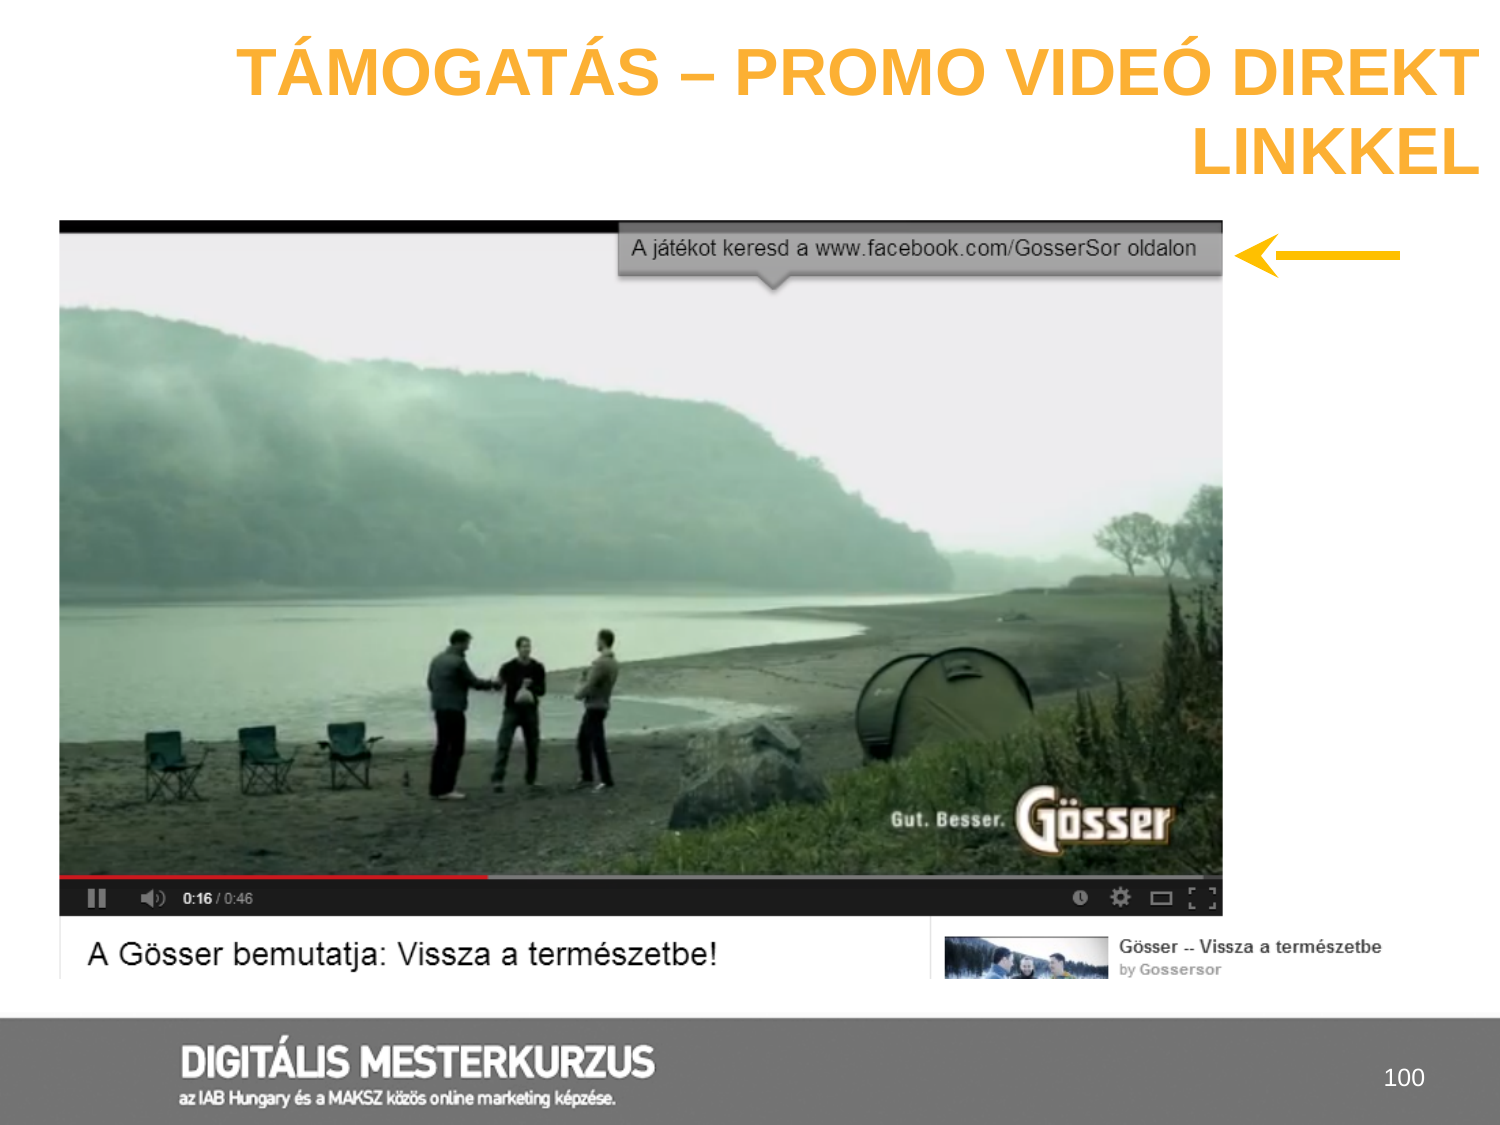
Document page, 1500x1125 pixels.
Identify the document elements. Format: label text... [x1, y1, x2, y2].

picture [50, 219, 1400, 979]
title Támogatás – promo videó direkt linkkel [0, 14, 1497, 203]
picture [0, 1012, 1500, 1125]
